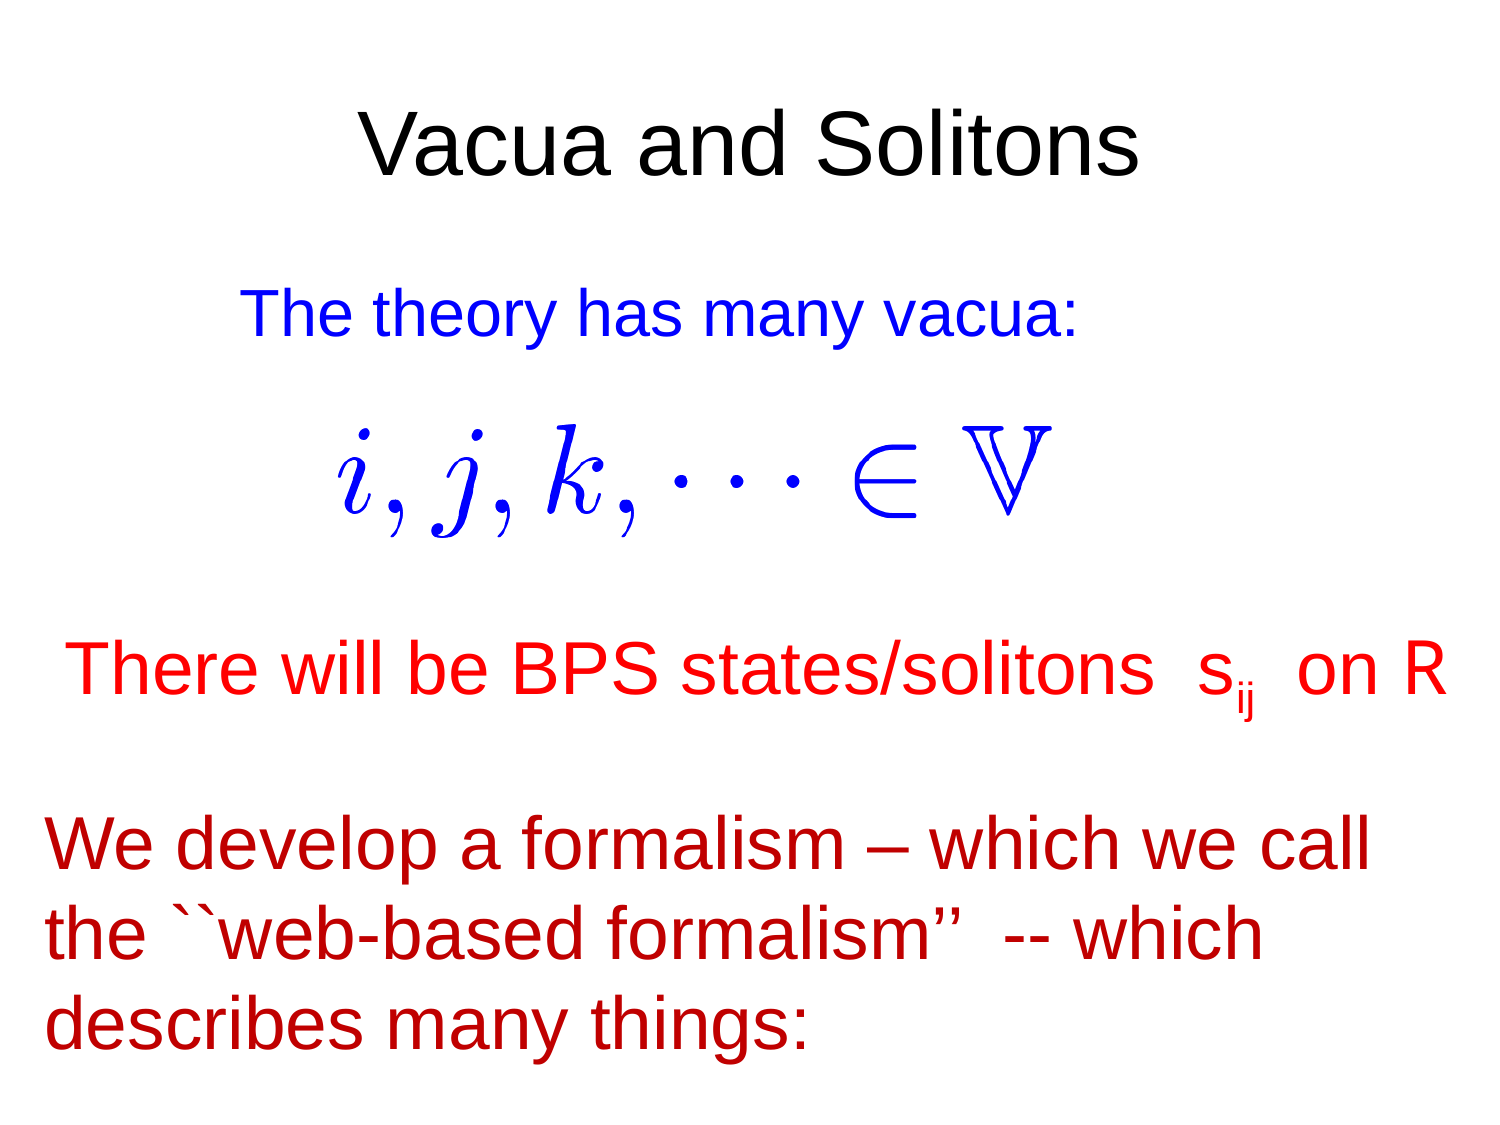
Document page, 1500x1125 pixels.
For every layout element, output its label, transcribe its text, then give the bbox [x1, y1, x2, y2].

text_box We develop a formalism – which we call the ``web-based formalism’’ -- which describes many things: [29, 787, 1500, 1073]
picture [337, 424, 1053, 538]
title Vacua and Solitons [74, 44, 1426, 233]
text_box The theory has many vacua: [225, 262, 1500, 358]
text_box There will be BPS states/solitons sij on R [50, 612, 1500, 730]
